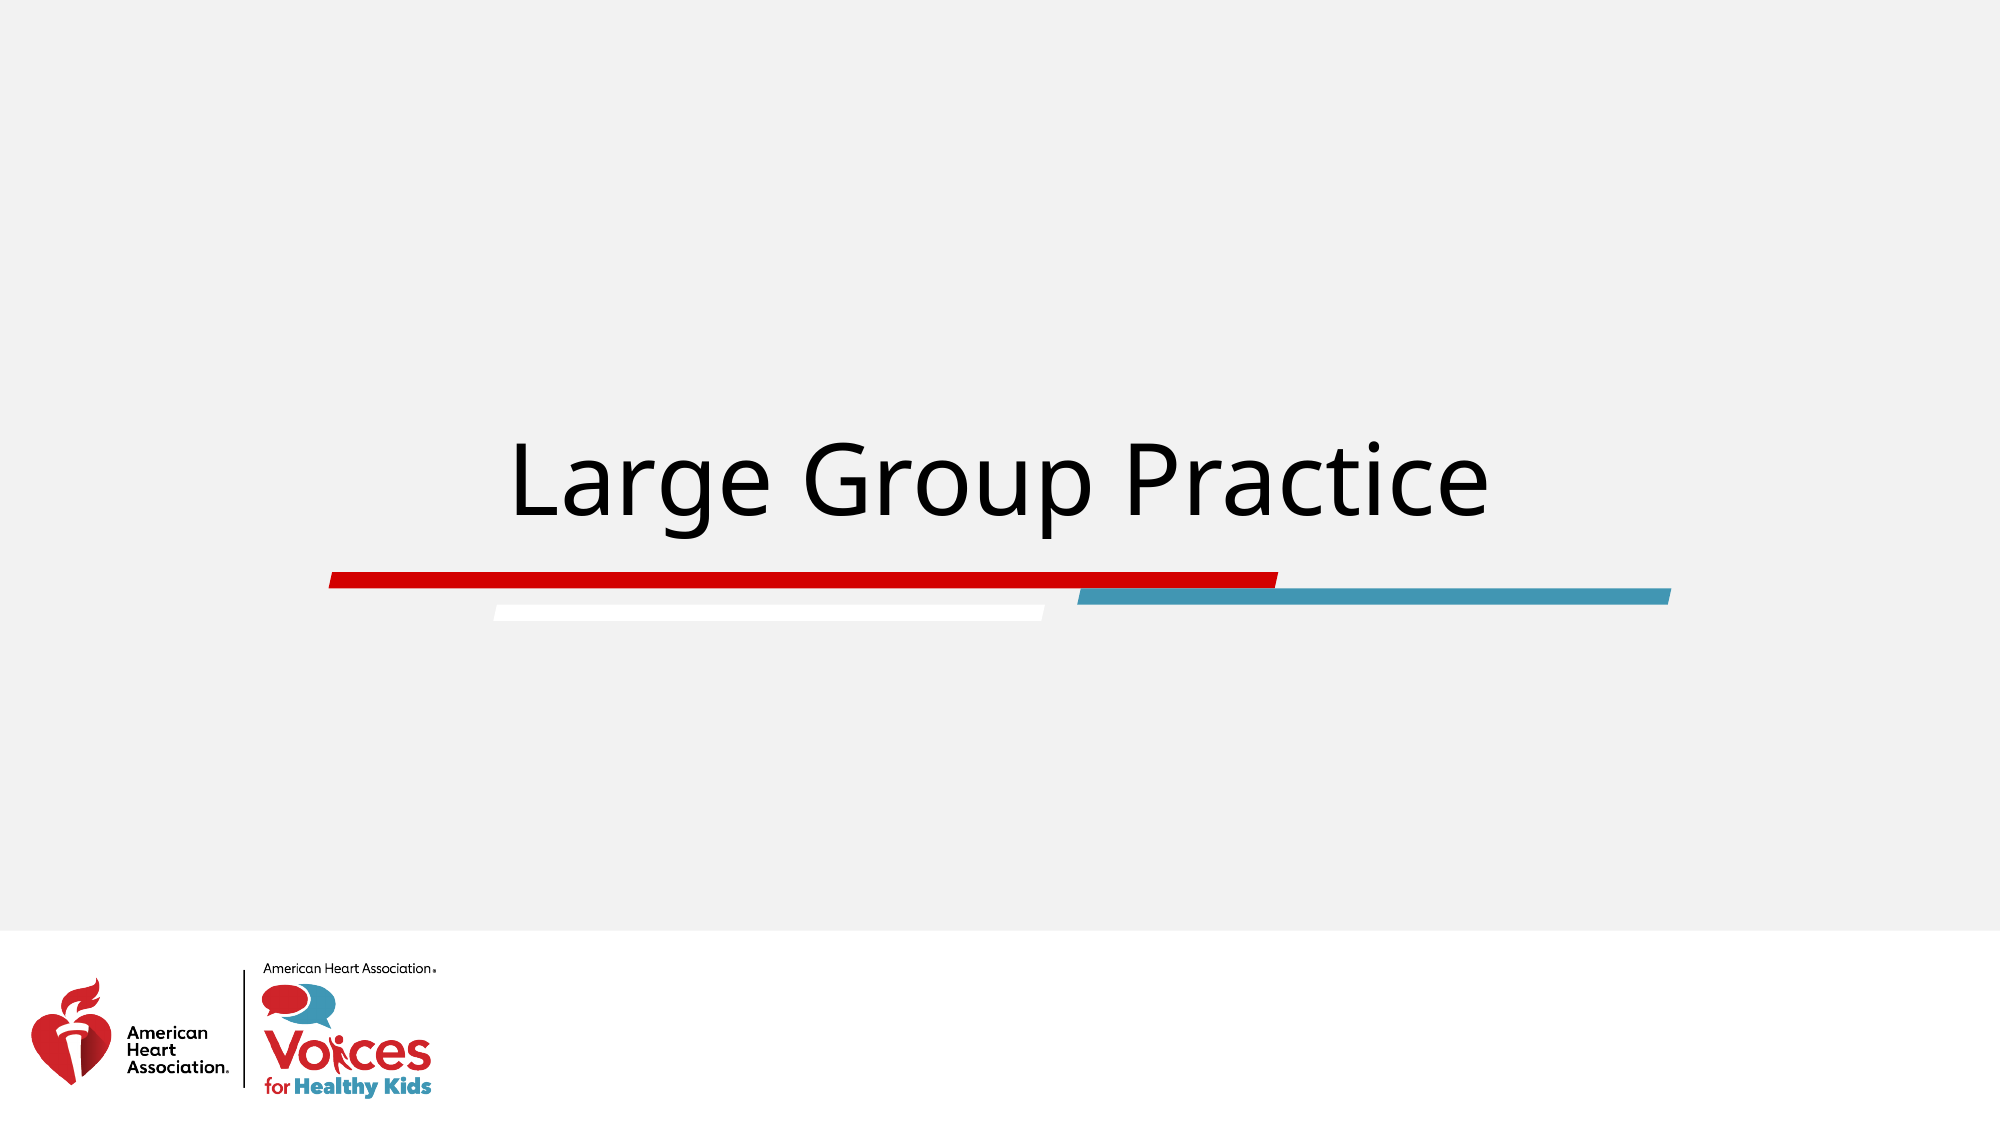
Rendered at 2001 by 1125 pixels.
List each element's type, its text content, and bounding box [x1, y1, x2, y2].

picture [31, 963, 436, 1099]
title Large Group Practice [328, 233, 1672, 545]
